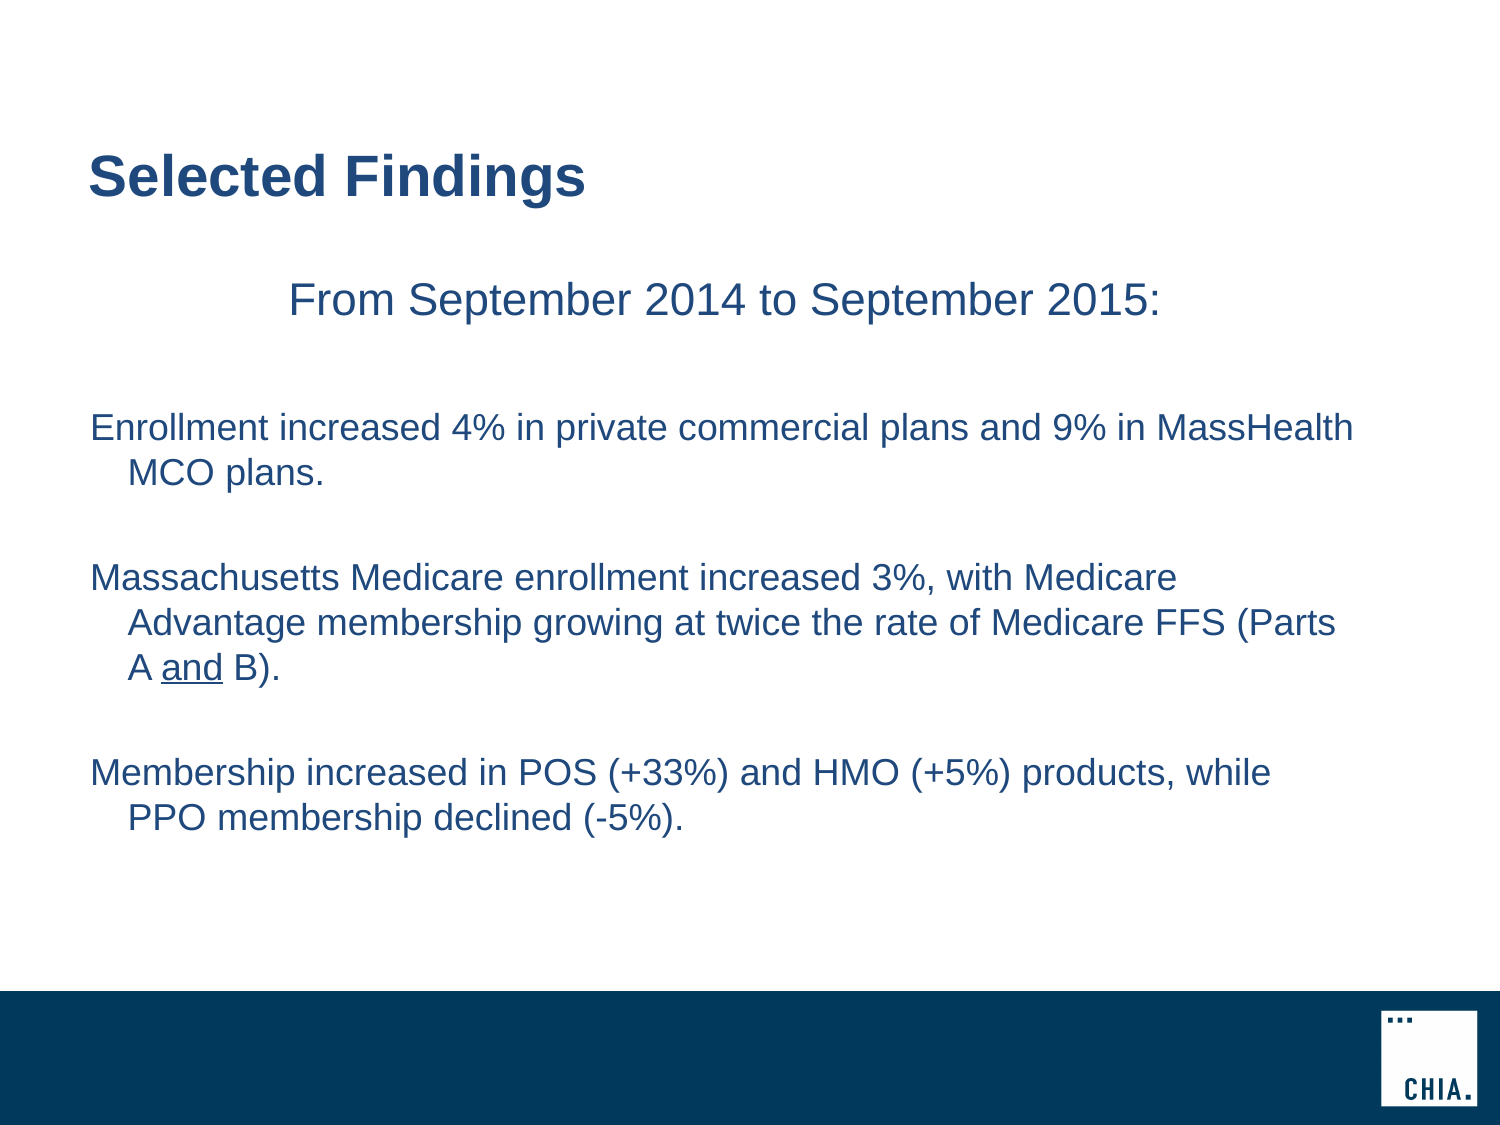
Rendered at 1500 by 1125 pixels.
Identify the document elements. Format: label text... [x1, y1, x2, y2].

list From September 2014 to September 2015: Enrollment increased 4% in private commercial plans and 9% in MassHealth MCO plans. Massachusetts Medicare enrollment increased 3%, with Medicare Advantage membership growing at twice the rate of Medicare FFS (Parts A and B). Membership increased in POS (+33%) and HMO (+5%) products, while PPO membership declined (-5%). [75, 262, 1375, 850]
picture [0, 991, 1500, 1125]
title Selected Findings [73, 120, 1393, 227]
